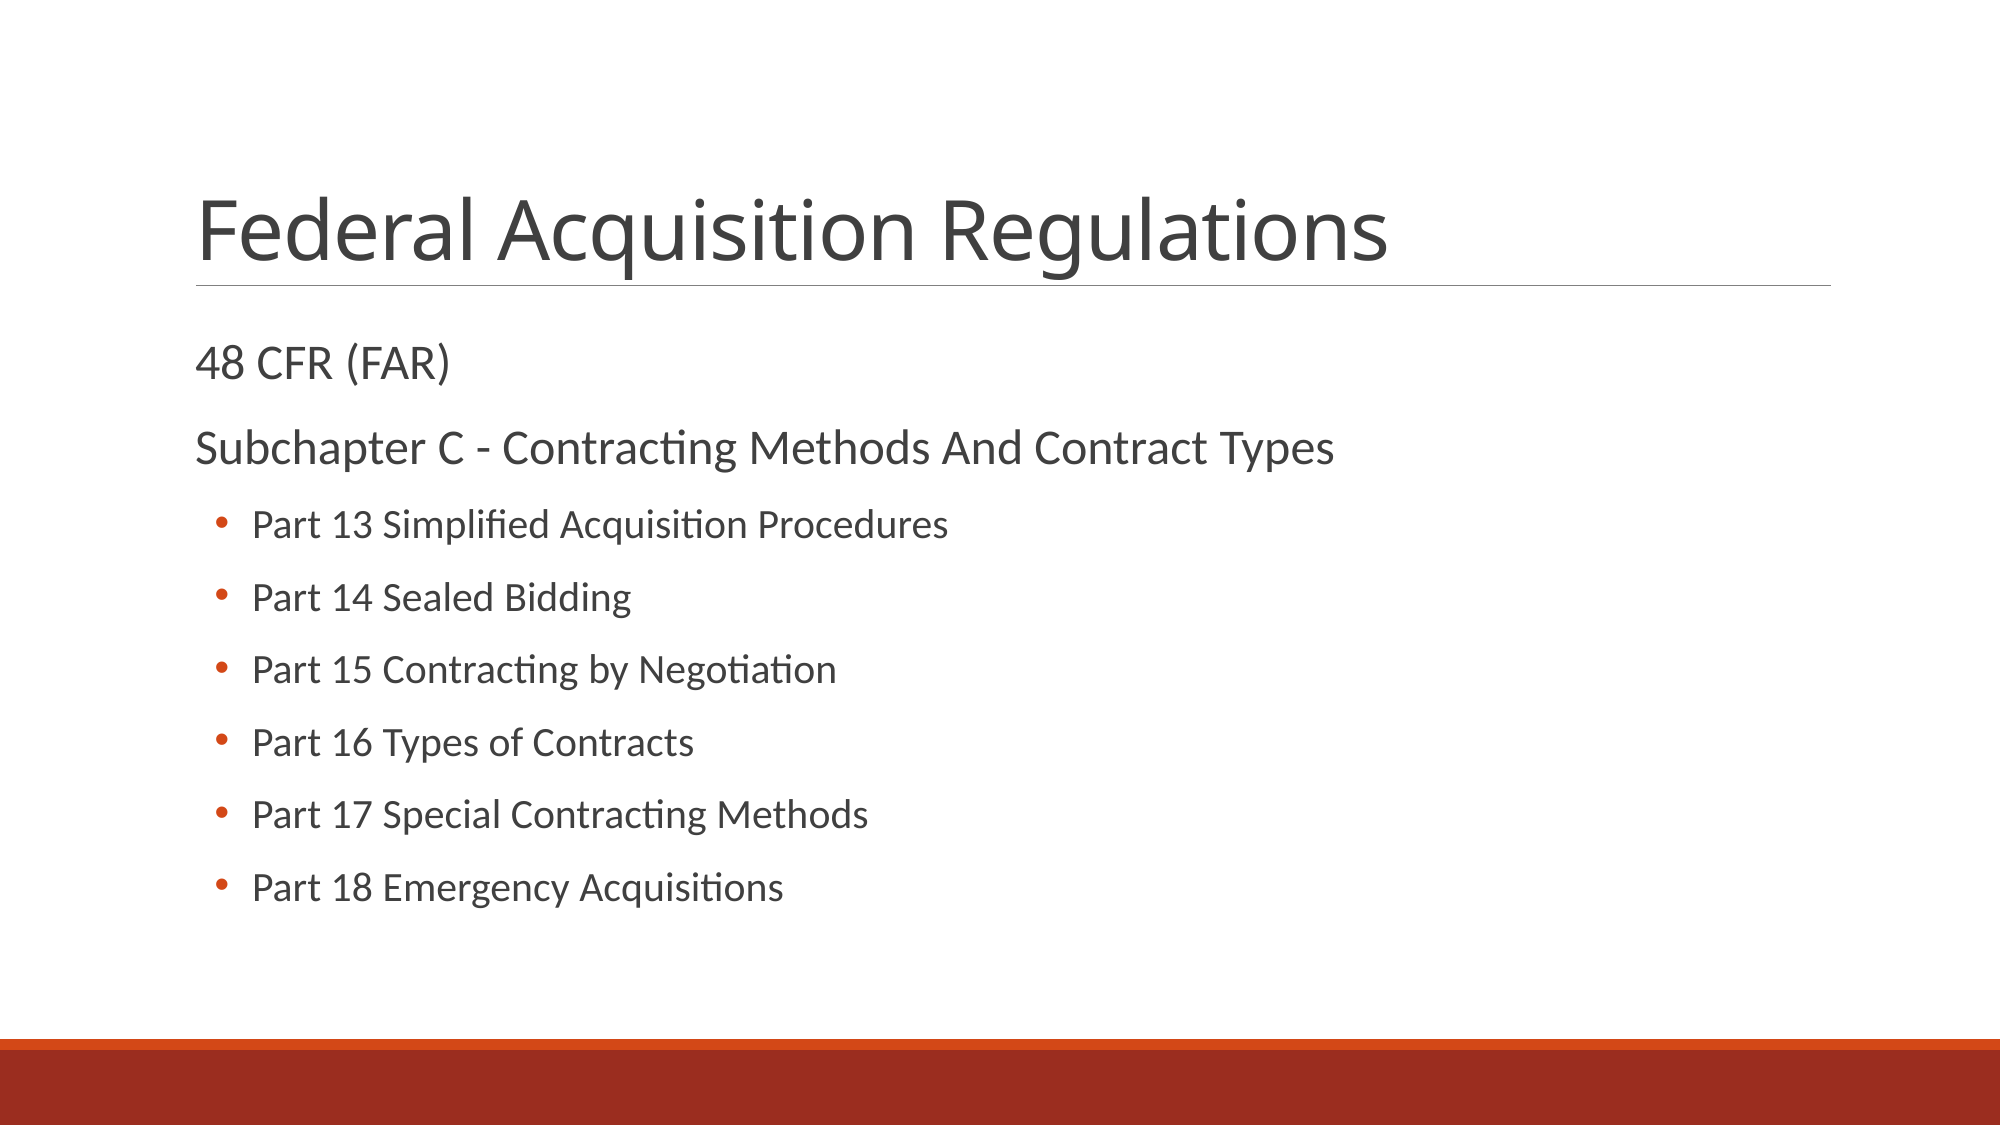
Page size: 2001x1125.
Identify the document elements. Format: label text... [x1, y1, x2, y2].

list 48 CFR (FAR) Subchapter C - Contracting Methods And Contract Types Part 13 Simplified Acquisition Procedures Part 14 Sealed Bidding Part 15 Contracting by Negotiation Part 16 Types of Contracts Part 17 Special Contracting Methods Part 18 Emergency Acquisitions [180, 302, 1830, 963]
title Federal Acquisition Regulations [180, 47, 1830, 285]
